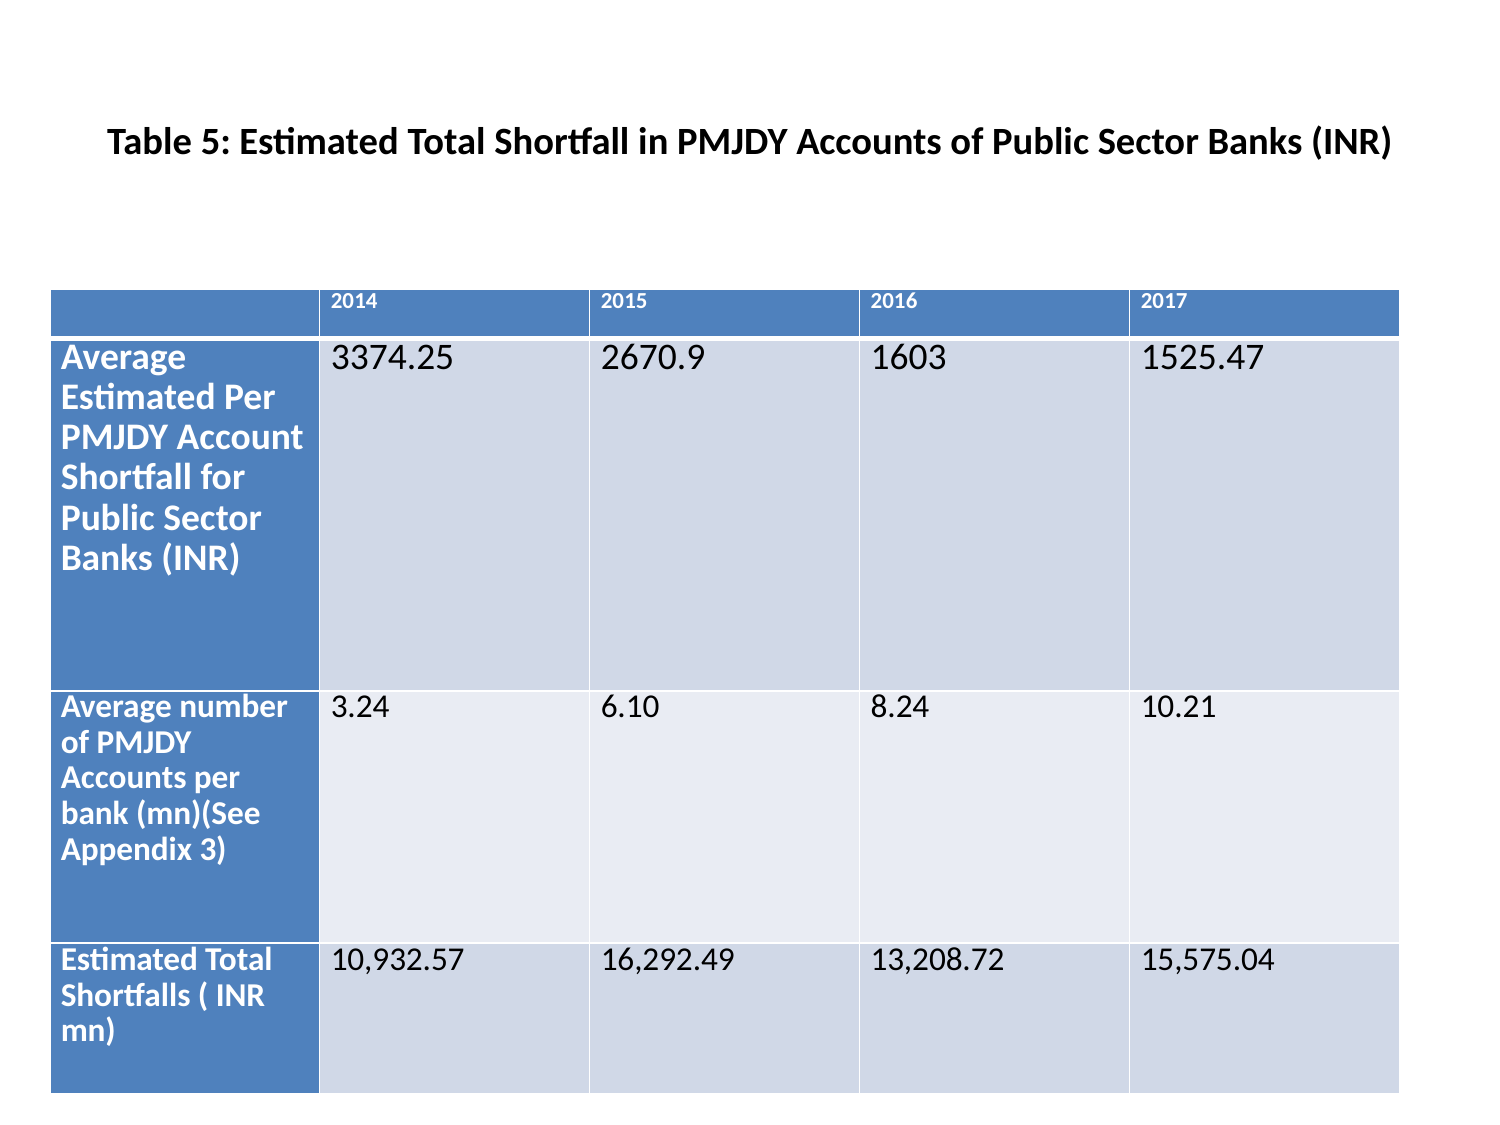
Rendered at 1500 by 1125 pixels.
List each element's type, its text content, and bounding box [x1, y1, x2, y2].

table_header 2015 [590, 290, 859, 336]
table_cell 15,575.04 [1130, 944, 1399, 1093]
table_cell 6.10 [590, 692, 859, 942]
table_cell 2670.9 [590, 341, 859, 690]
table_cell 16,292.49 [590, 944, 859, 1093]
table_cell 8.24 [860, 692, 1129, 942]
table_cell 1525.47 [1130, 341, 1399, 690]
table_cell Estimated Total Shortfalls ( INR mn) [51, 944, 319, 1093]
table_cell Average Estimated Per PMJDY Account Shortfall for Public Sector Banks (INR) [51, 341, 319, 690]
table_header 2017 [1130, 290, 1399, 336]
table_cell 10,932.57 [320, 944, 589, 1093]
table_cell 1603 [860, 341, 1129, 690]
table_cell 3.24 [320, 692, 589, 942]
table_cell Average number of PMJDY Accounts per bank (mn)(See Appendix 3) [51, 692, 319, 942]
table_header 2016 [860, 290, 1129, 336]
table_header 2014 [320, 290, 589, 336]
table_header [51, 290, 319, 336]
table_cell 10.21 [1130, 692, 1399, 942]
table_cell 13,208.72 [860, 944, 1129, 1093]
title Table 5: Estimated Total Shortfall in PMJDY Accounts of Public Sector Banks (INR) [75, 45, 1425, 233]
table_cell 3374.25 [320, 341, 589, 690]
